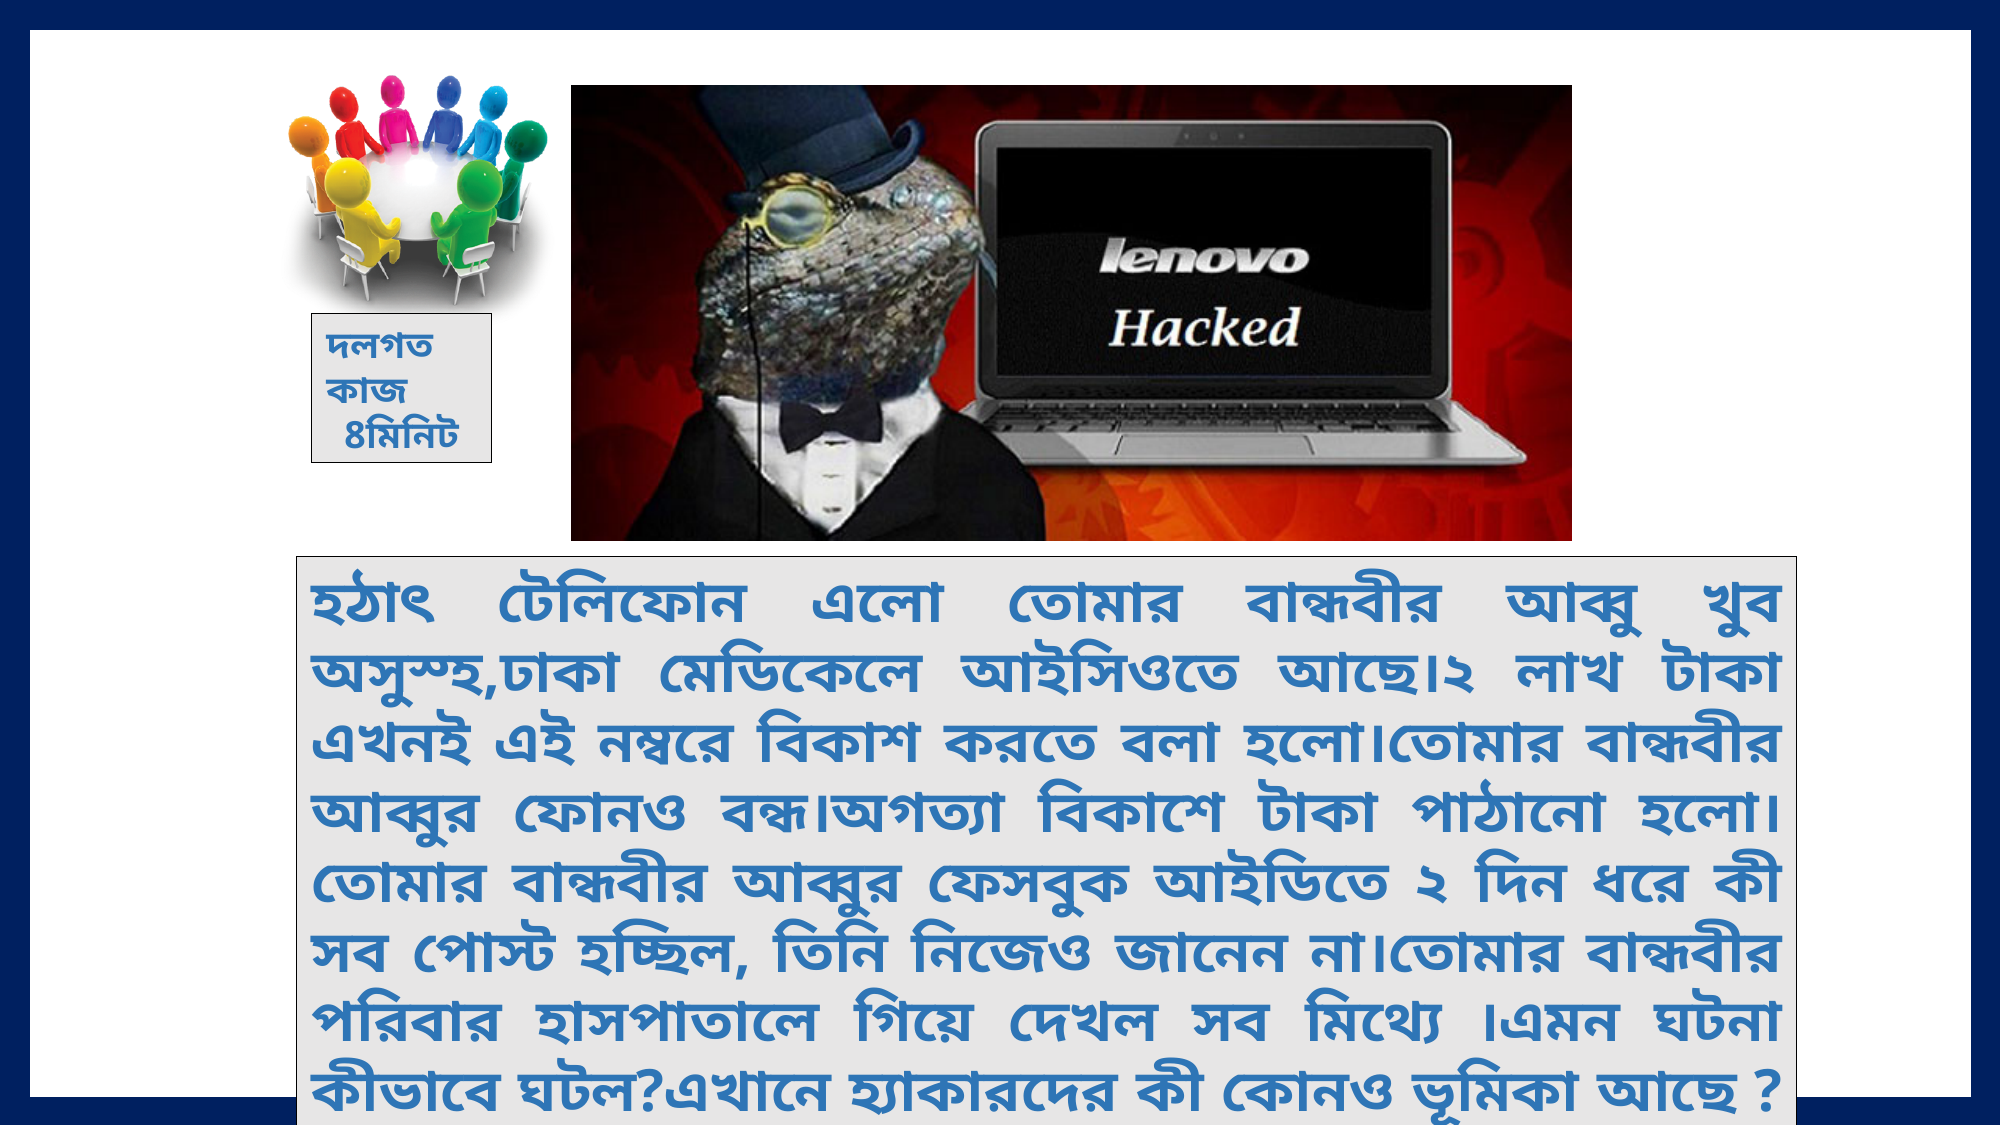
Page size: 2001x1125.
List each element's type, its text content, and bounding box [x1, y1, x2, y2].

text_box হঠাৎ টেলিফোন এলো তোমার বান্ধবীর আব্বু খুব অসুস্হ,ঢাকা মেডিকেলে আইসিওতে আছে।২ লাখ টাকা এখনই এই নম্বরে বিকাশ করতে বলা হলো।তোমার বান্ধবীর আব্বুর ফোনও বন্ধ।অগত্যা বিকাশে টাকা পাঠানো হলো।তোমার বান্ধবীর আব্বুর ফেসবুক আইডিতে ২ দিন ধরে কী সব পোস্ট হচ্ছিল, তিনি নিজেও জানেন না।তোমার বান্ধবীর পরিবার হাসপাতালে গিয়ে দেখল সব মিথ্যে ।এমন ঘটনা কীভাবে ঘটল?এখানে হ্যাকারদের কী কোনও ভূমিকা আছে ?ব্যাখ্যা কর। [296, 556, 1797, 1125]
picture [571, 85, 1572, 541]
text_box [14, 14, 1987, 1113]
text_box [274, 65, 560, 420]
